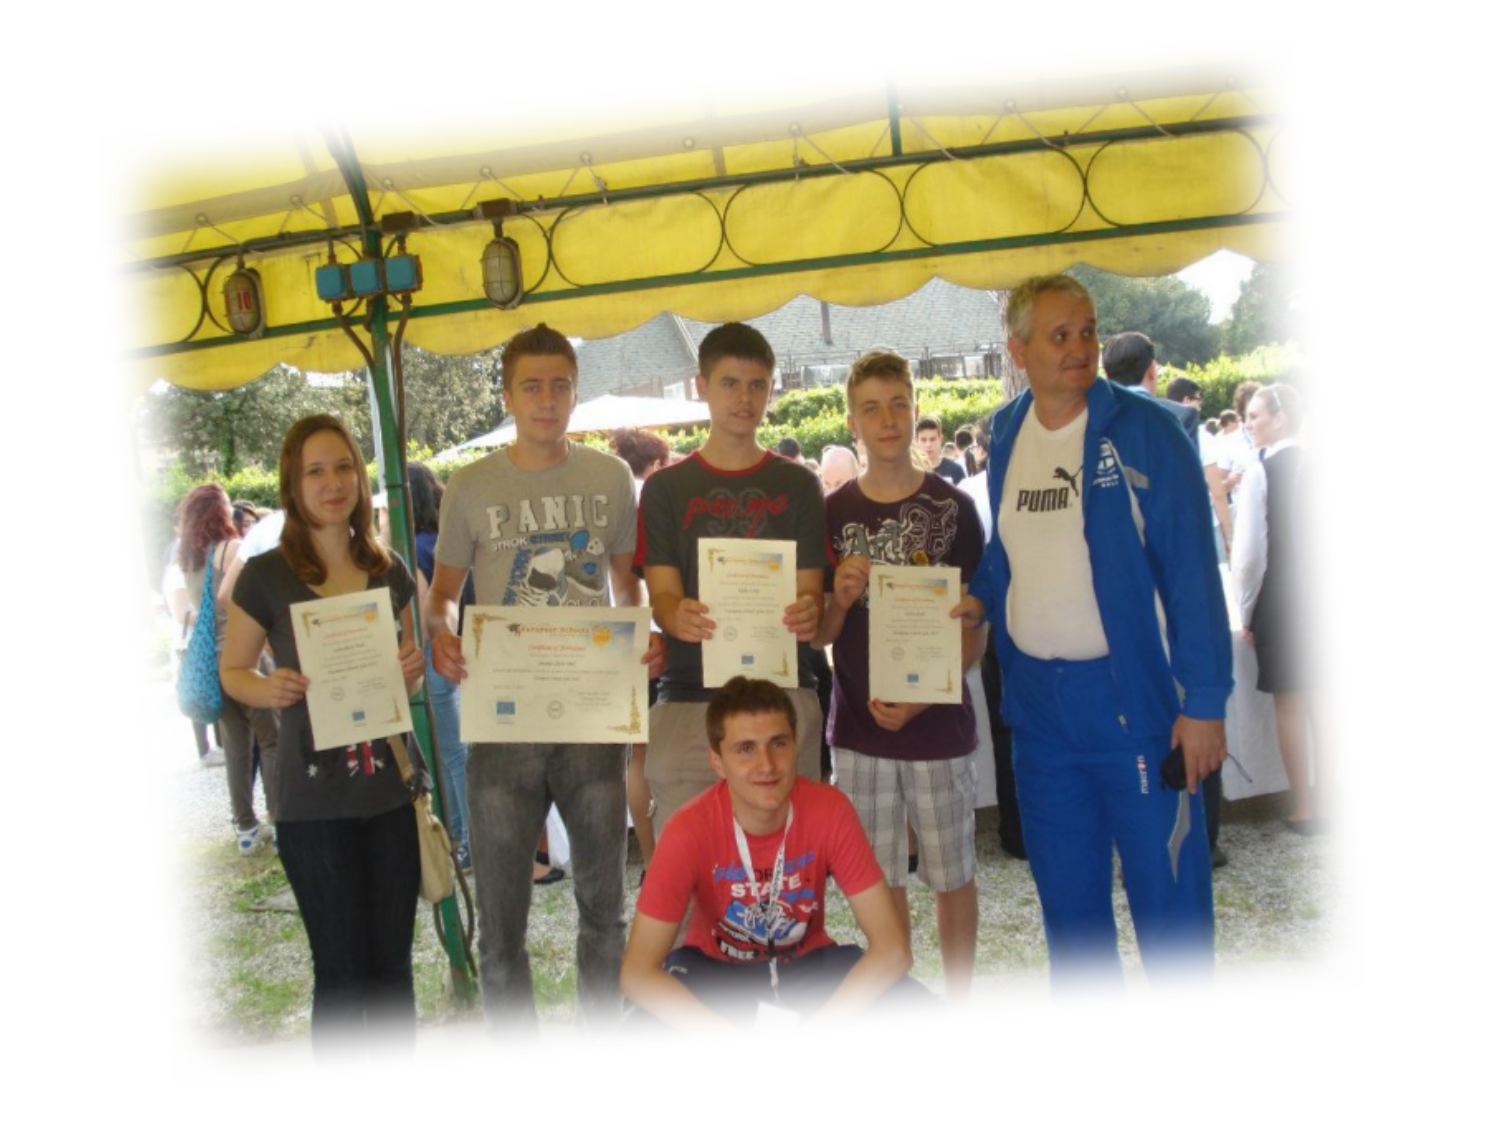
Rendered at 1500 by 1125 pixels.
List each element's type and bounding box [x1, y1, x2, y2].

picture [128, 81, 1336, 1043]
